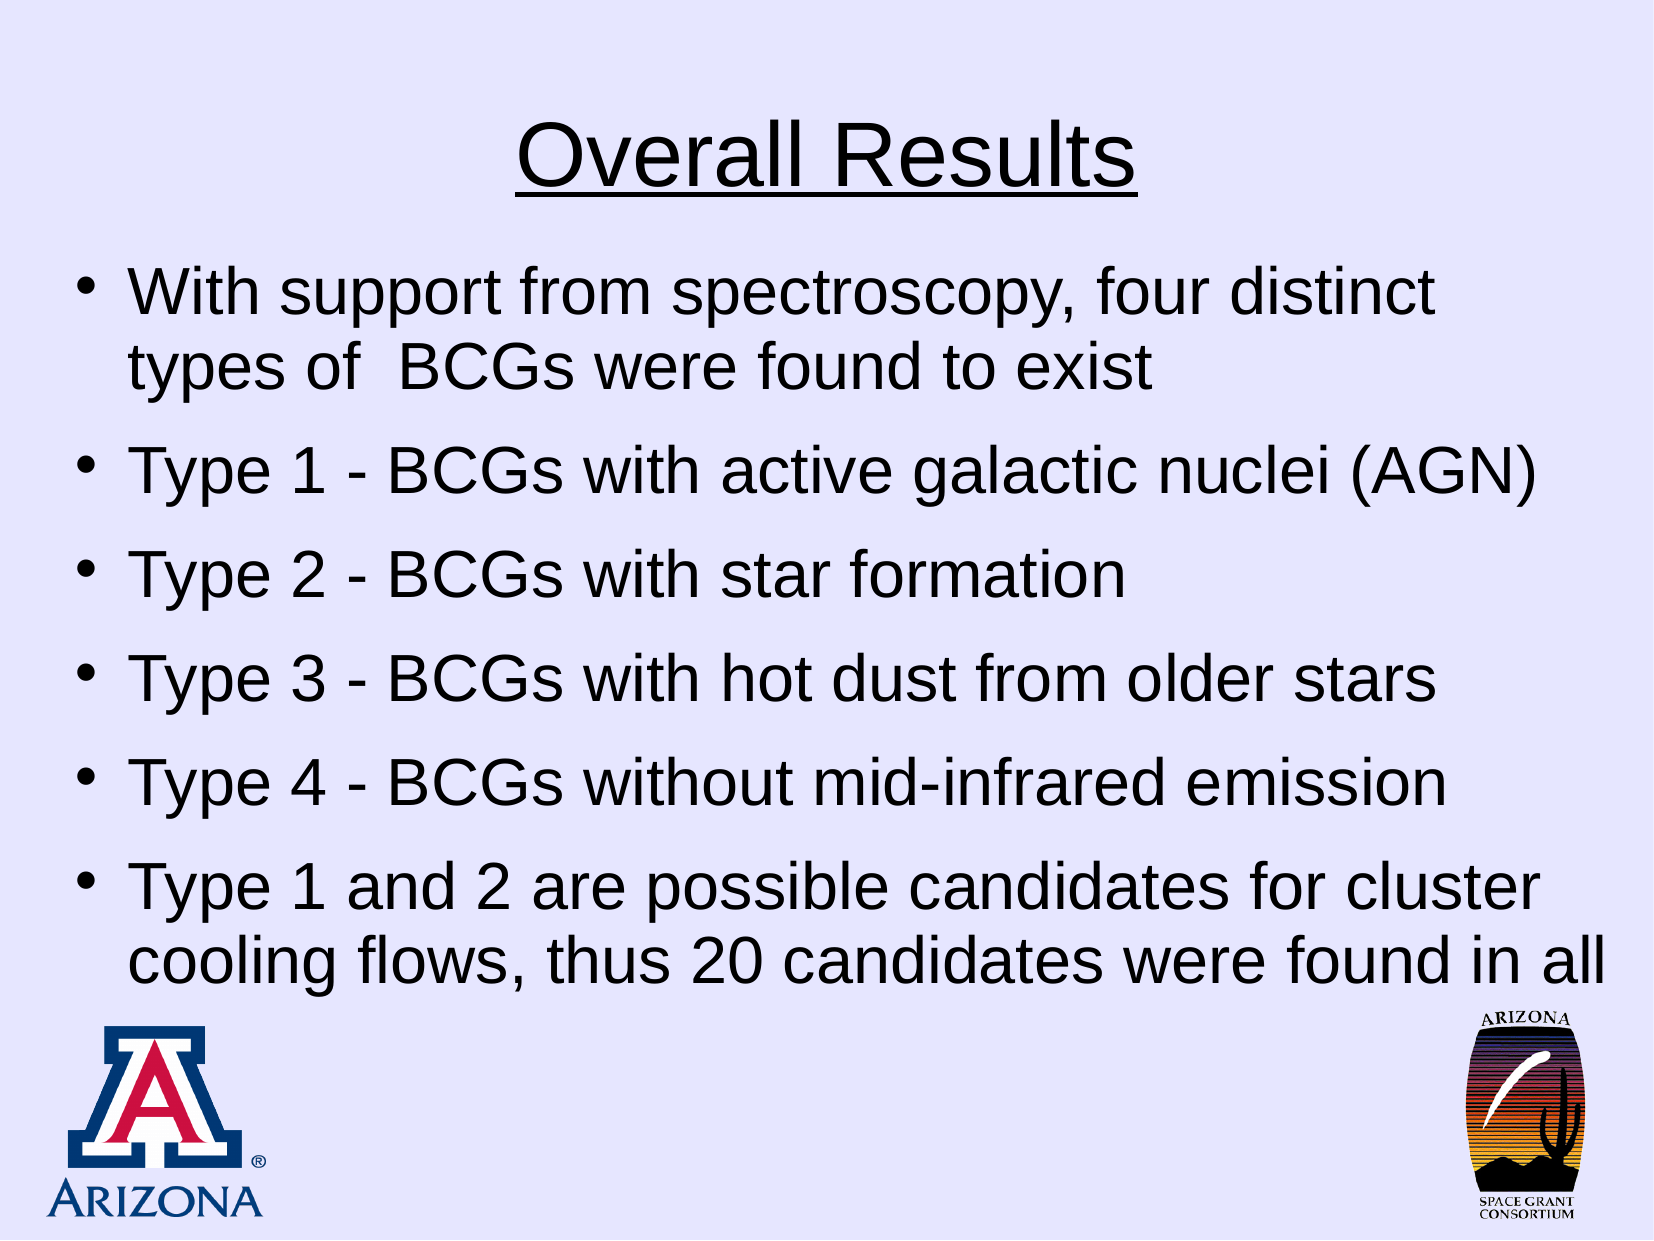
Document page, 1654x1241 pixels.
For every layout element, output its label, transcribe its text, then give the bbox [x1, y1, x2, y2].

picture [1438, 1000, 1611, 1224]
picture [46, 1019, 266, 1217]
list With support from spectroscopy, four distinct types of BCGs were found to exist Type 1 - BCGs with active galactic nuclei (AGN) Type 2 - BCGs with star formation Type 3 - BCGs with hot dust from older stars Type 4 - BCGs without mid-infrared emission Type 1 and 2 are possible candidates for cluster cooling flows, thus 20 candidates were found in all [56, 250, 1613, 1101]
title Overall Results [82, 56, 1571, 250]
